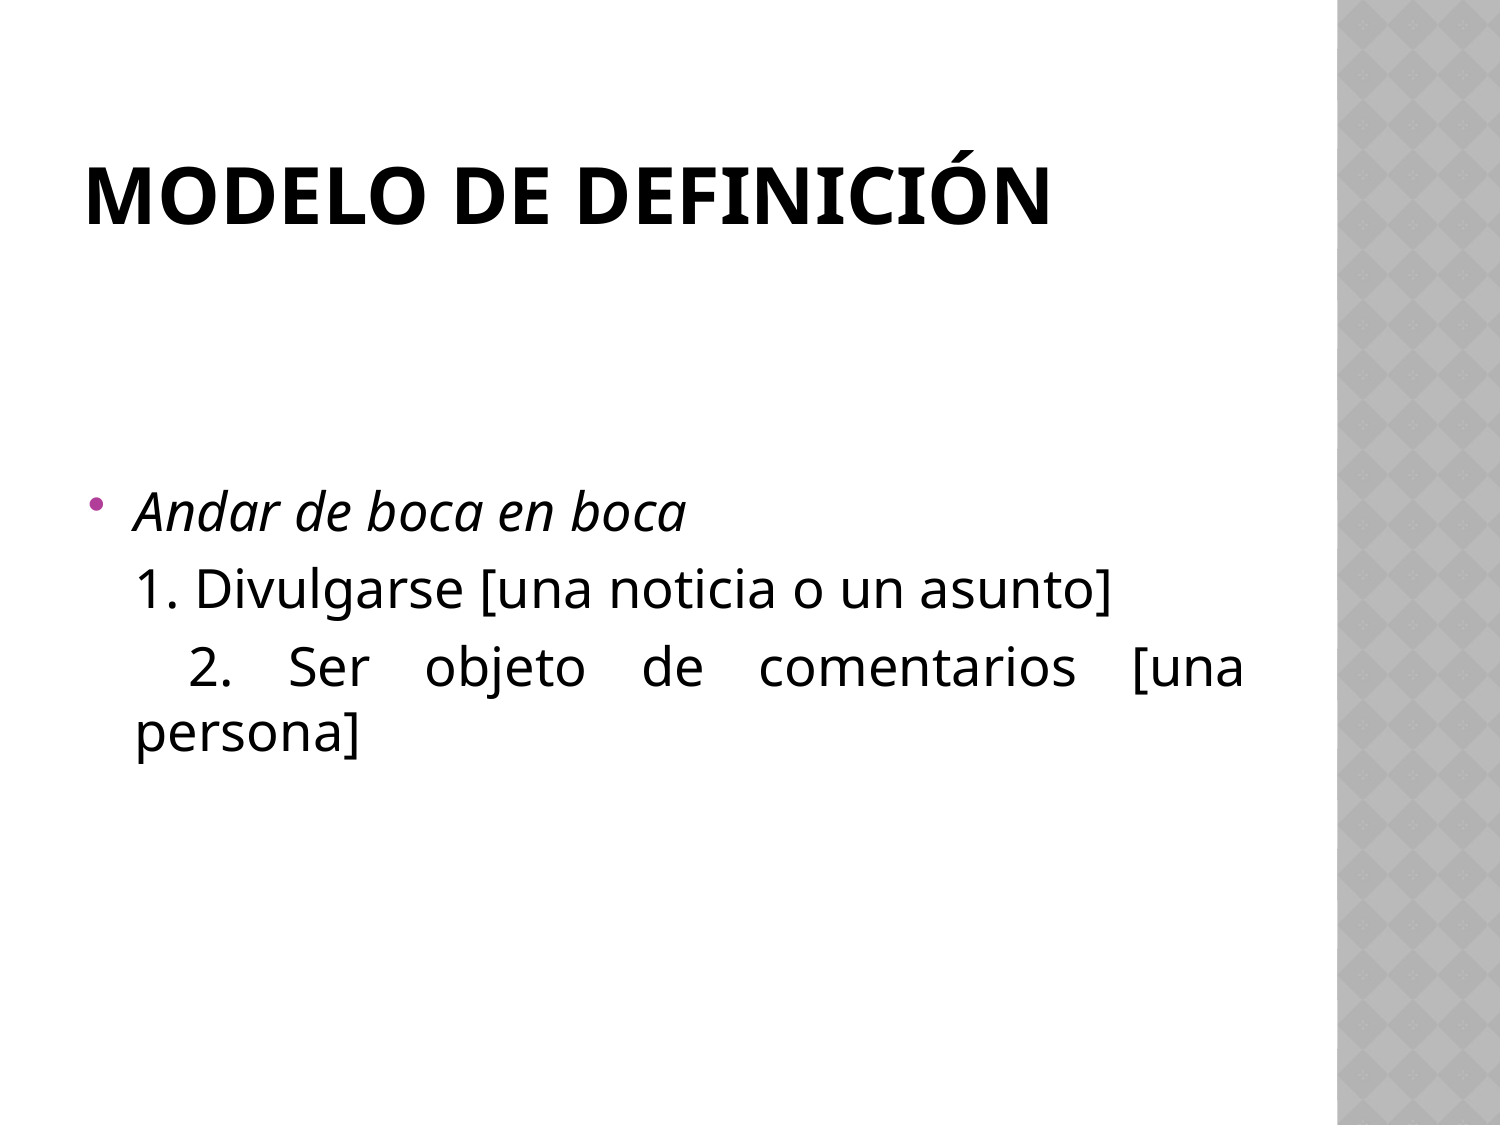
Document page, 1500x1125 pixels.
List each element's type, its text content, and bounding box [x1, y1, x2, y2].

list Andar de boca en boca 1. Divulgarse [una noticia o un asunto] 2. Ser objeto de comentarios [una persona] [75, 264, 1263, 1059]
title Modelo de definición [75, 52, 1263, 240]
